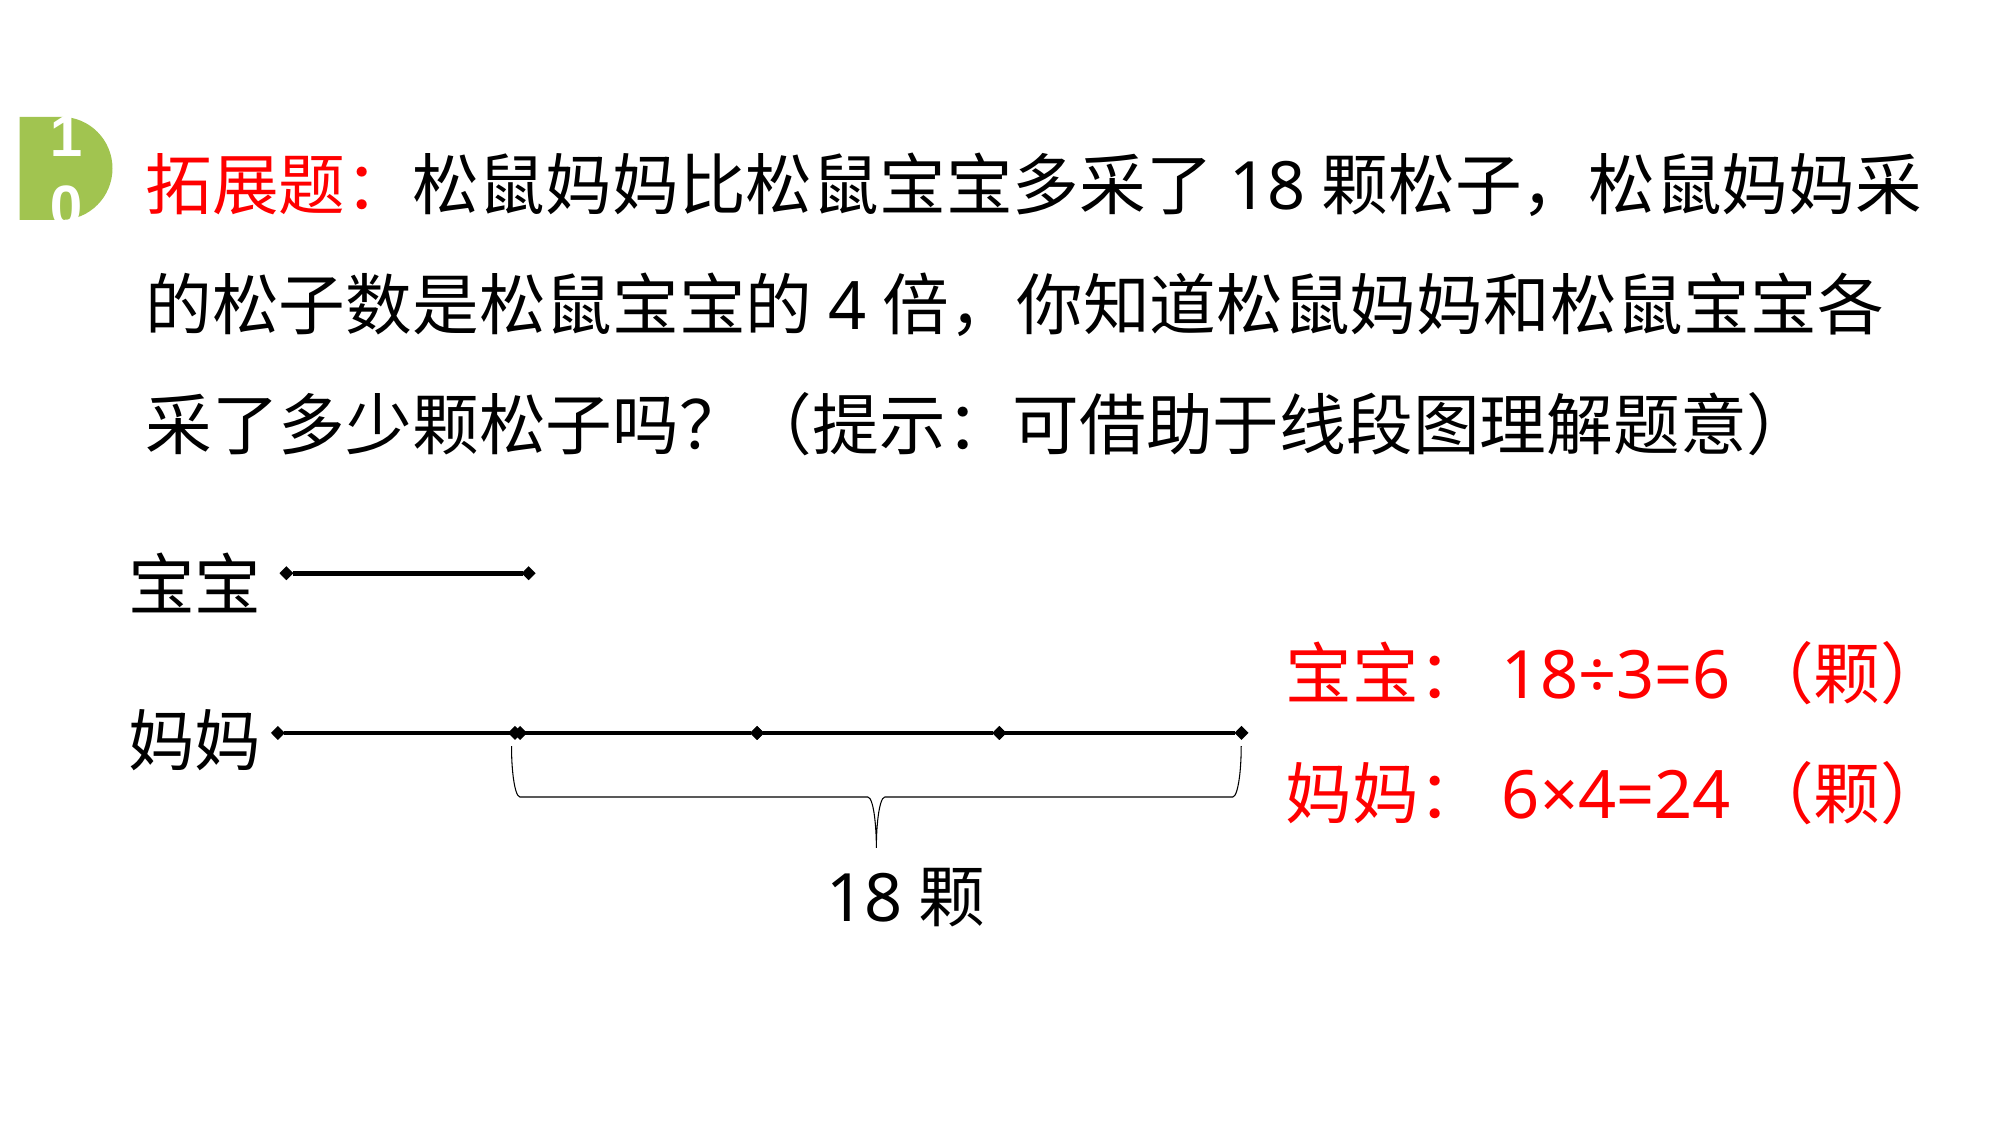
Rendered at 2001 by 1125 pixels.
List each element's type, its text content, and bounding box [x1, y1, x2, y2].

text_box 宝宝：18÷3=6（颗） 妈妈：6×4=24（颗） [1270, 584, 1963, 960]
text_box 18颗 [811, 847, 1001, 943]
text_box 10 [18, 115, 114, 221]
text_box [112, 691, 1242, 787]
text_box [514, 787, 1239, 847]
text_box 拓展题：松鼠妈妈比松鼠宝宝多采了18颗松子，松鼠妈妈采的松子数是松鼠宝宝的4倍，你知道松鼠妈妈和松鼠宝宝各采了多少颗松子吗？（提示：可借助于线段图理解题意） [130, 95, 1963, 470]
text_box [112, 535, 529, 632]
